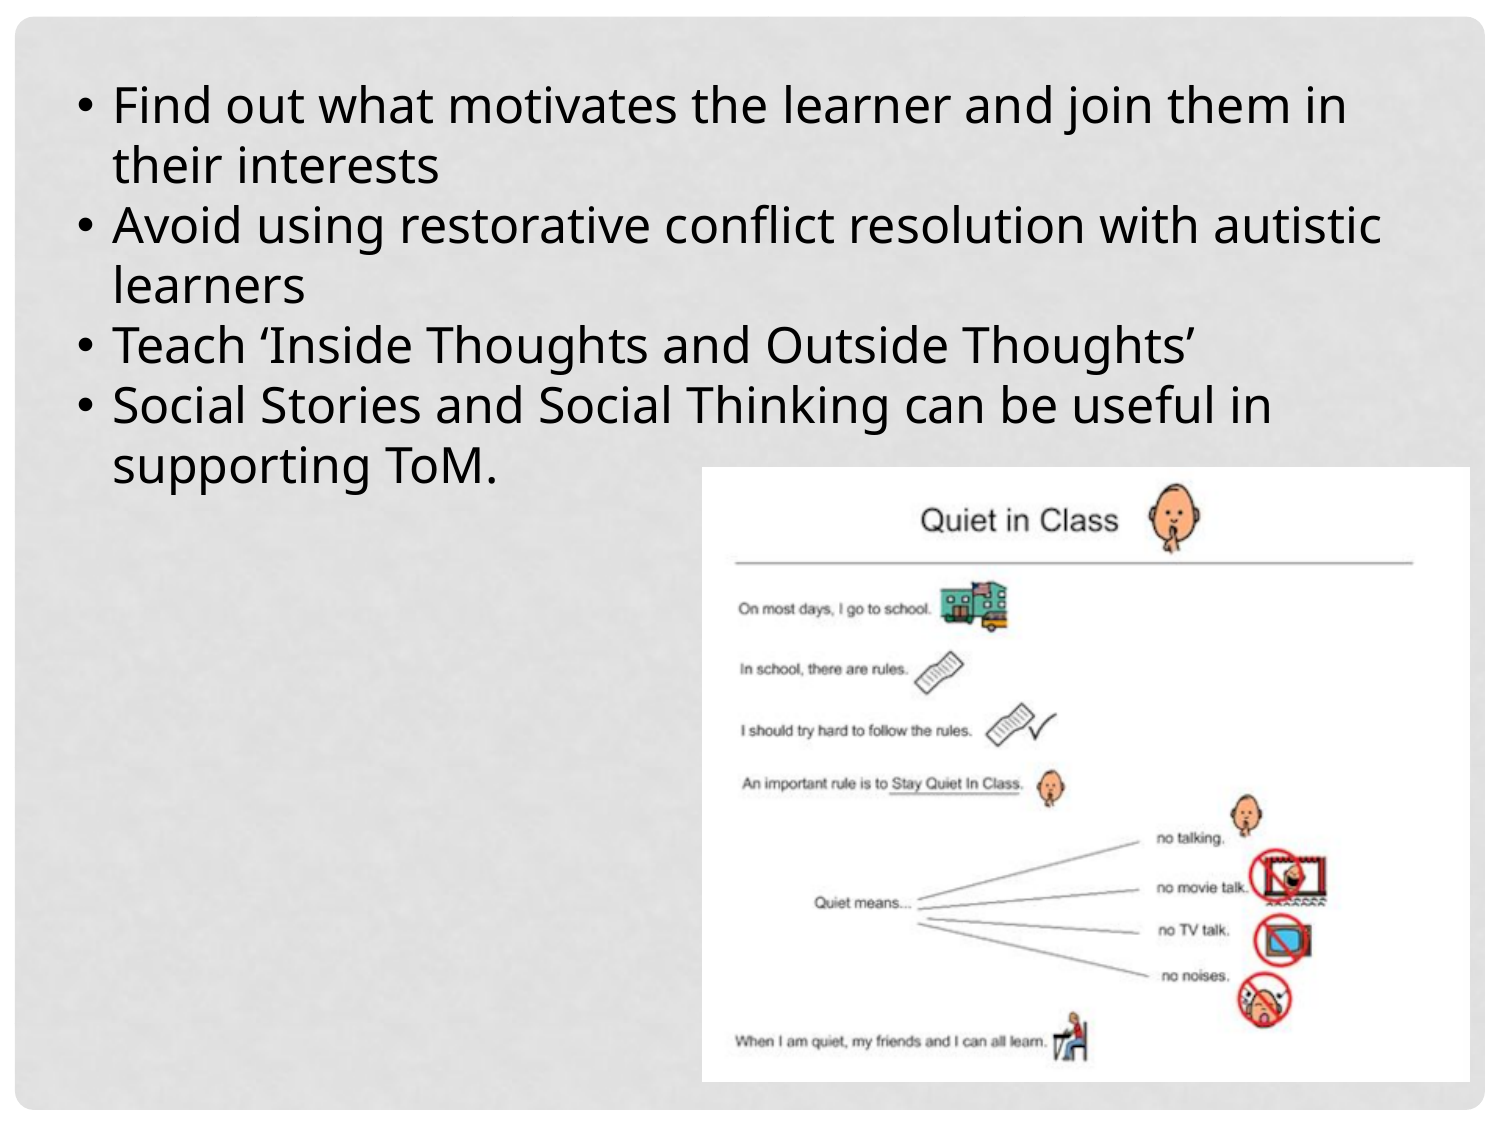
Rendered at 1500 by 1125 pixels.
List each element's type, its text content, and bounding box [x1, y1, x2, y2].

text_box Find out what motivates the learner and join them in their interests Avoid using restorative conflict resolution with autistic learners Teach ‘Inside Thoughts and Outside Thoughts’ Social Stories and Social Thinking can be useful in supporting ToM. [41, 66, 1412, 502]
picture [702, 467, 1471, 1083]
